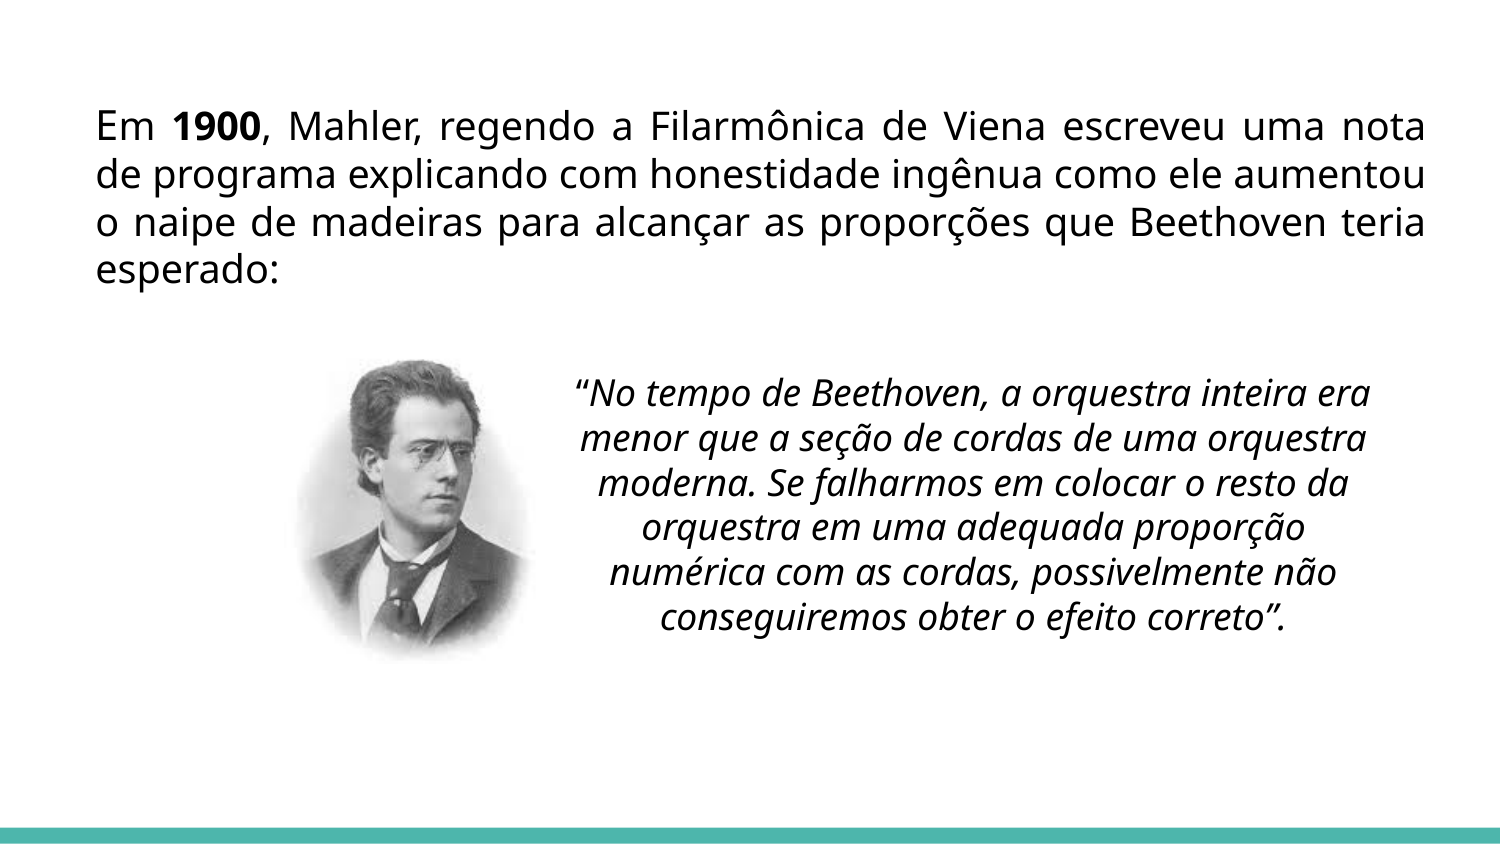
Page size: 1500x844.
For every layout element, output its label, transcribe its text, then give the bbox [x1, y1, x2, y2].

picture [253, 347, 583, 664]
list Em 1900, Mahler, regendo a Filarmônica de Viena escreveu uma nota de programa explicando com honestidade ingênua como ele aumentou o naipe de madeiras para alcançar as proporções que Beethoven teria esperado: [80, 84, 1443, 760]
text_box “No tempo de Beethoven, a orquestra inteira era menor que a seção de cordas de uma orquestra moderna. Se falharmos em colocar o resto da orquestra em uma adequada proporção numérica com as cordas, possivelmente não conseguiremos obter o efeito correto”. [588, 354, 1403, 653]
